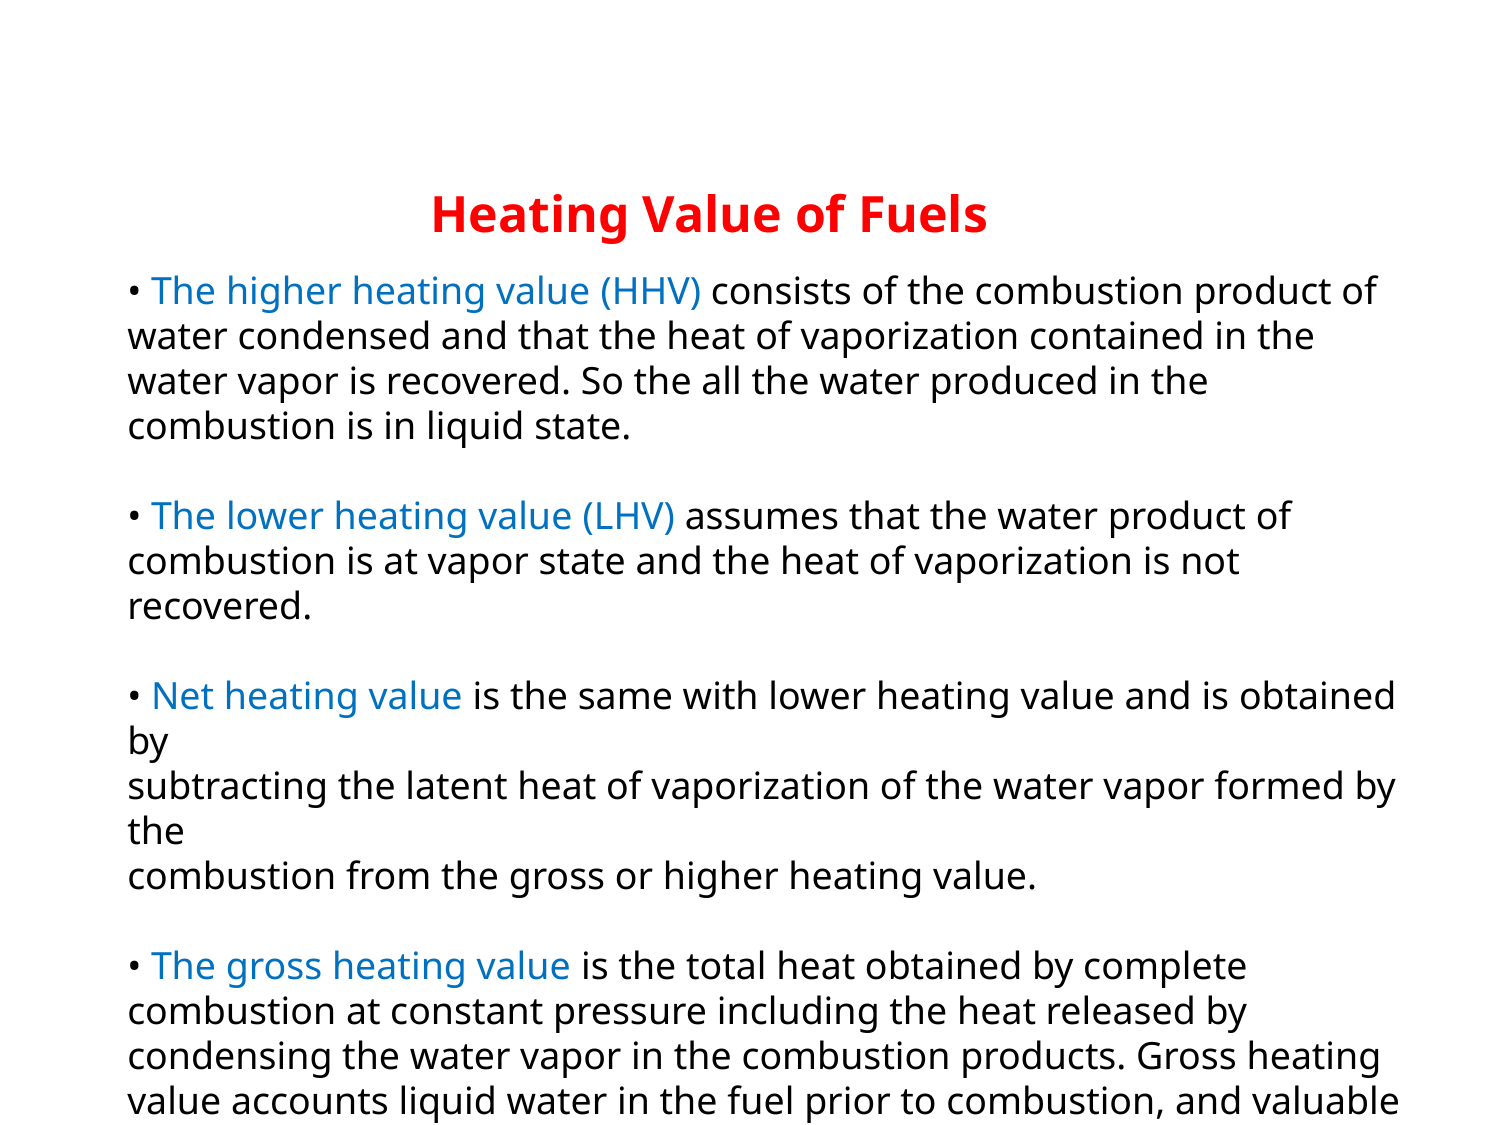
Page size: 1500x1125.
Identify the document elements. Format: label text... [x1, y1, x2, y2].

text_box Heating Value of Fuels [415, 174, 1003, 214]
text_box • The higher heating value (HHV) consists of the combustion product of water condensed and that the heat of vaporization contained in the water vapor is recovered. So the all the water produced in the combustion is in liquid state. • The lower heating value (LHV) assumes that the water product of combustion is at vapor state and the heat of vaporization is not recovered. • Net heating value is the same with lower heating value and is obtained by subtracting the latent heat of vaporization of the water vapor formed by the combustion from the gross or higher heating value. • The gross heating value is the total heat obtained by complete combustion at constant pressure including the heat released by condensing the water vapor in the combustion products. Gross heating value accounts liquid water in the fuel prior to combustion, and valuable for fuels containing water, such as wood and coal. If a fuel has no water prior to combustion then the gross heating value is equal to higher heating value. [112, 214, 1425, 1125]
